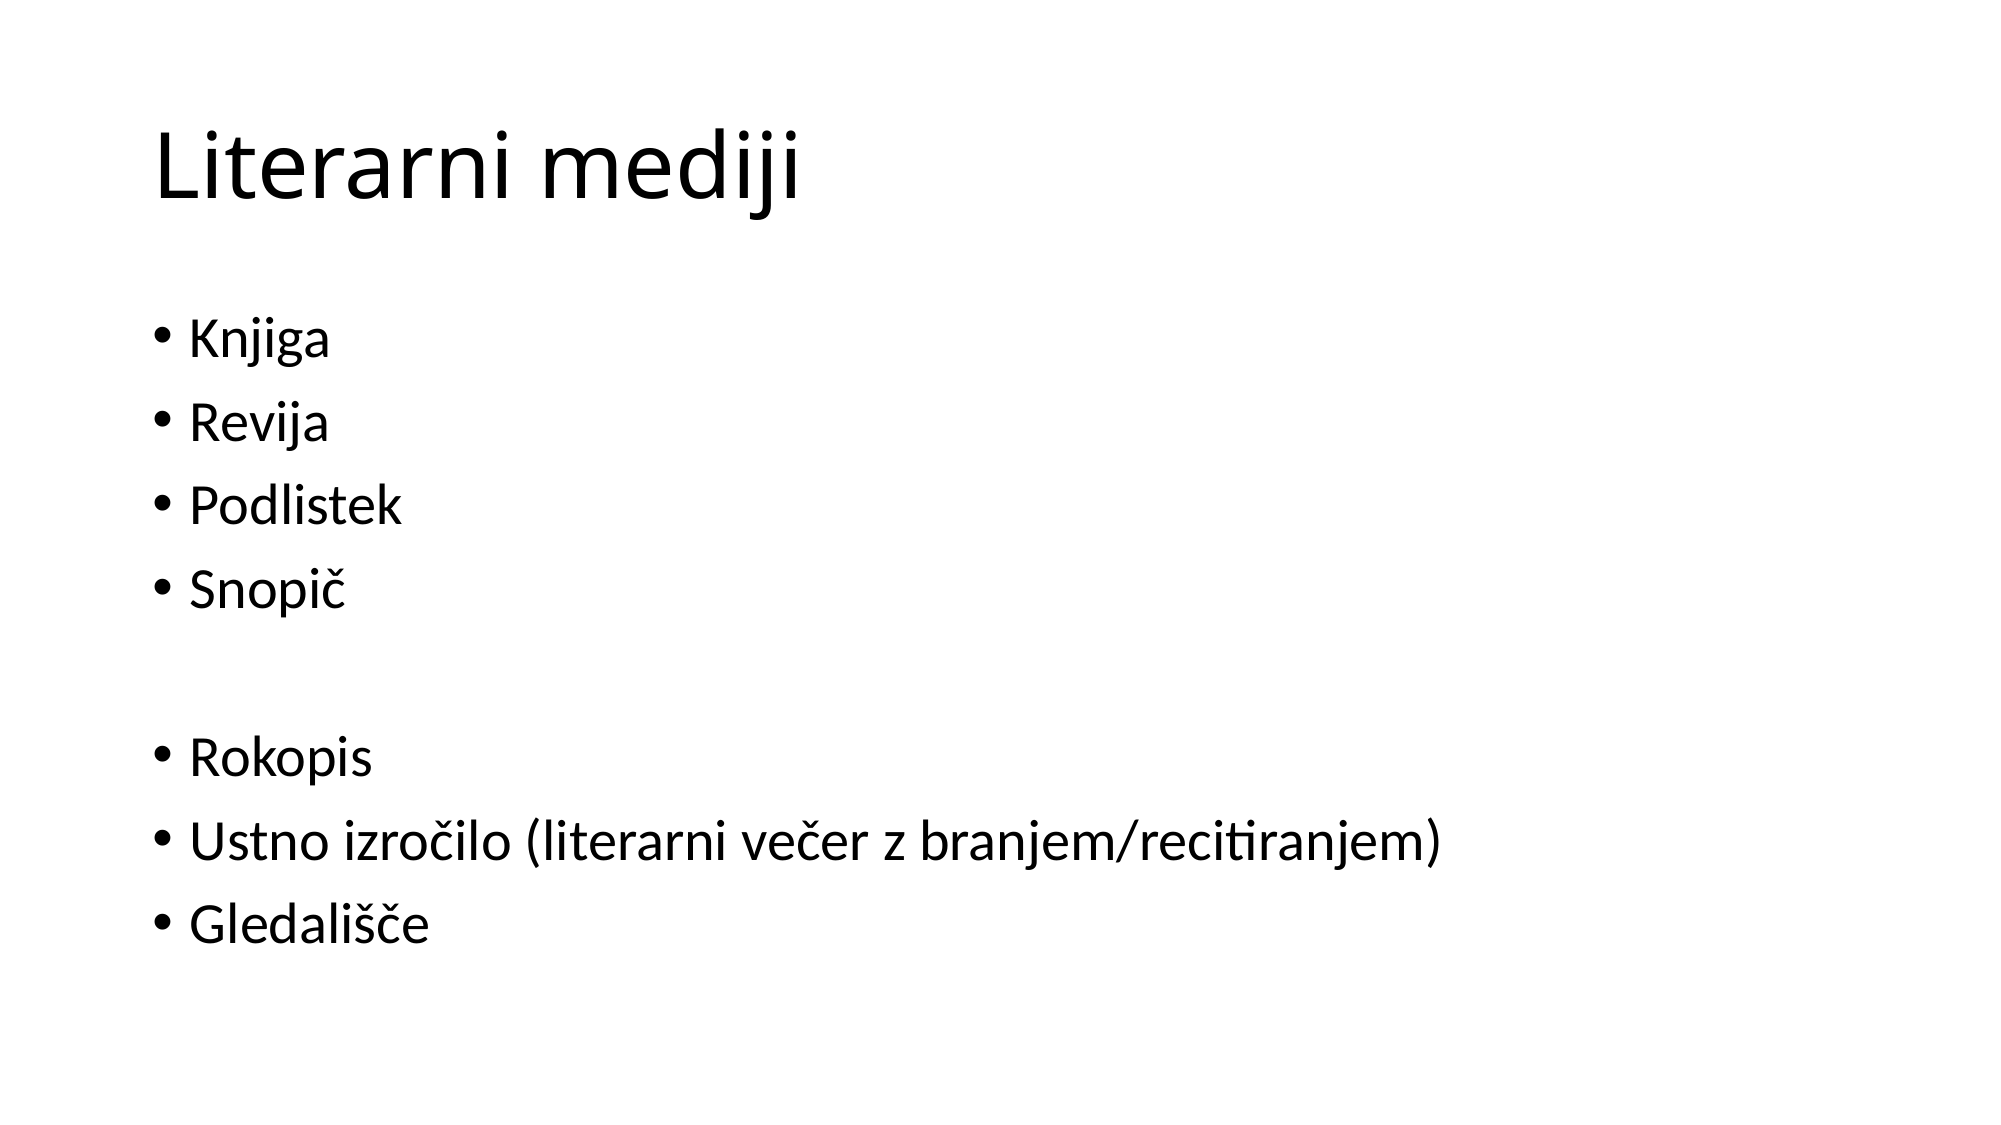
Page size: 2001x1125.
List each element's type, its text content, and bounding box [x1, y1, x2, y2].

list Knjiga Revija Podlistek Snopič Rokopis Ustno izročilo (literarni večer z branjem/recitiranjem) Gledališče [137, 299, 1863, 1014]
title Literarni mediji [137, 59, 1863, 278]
